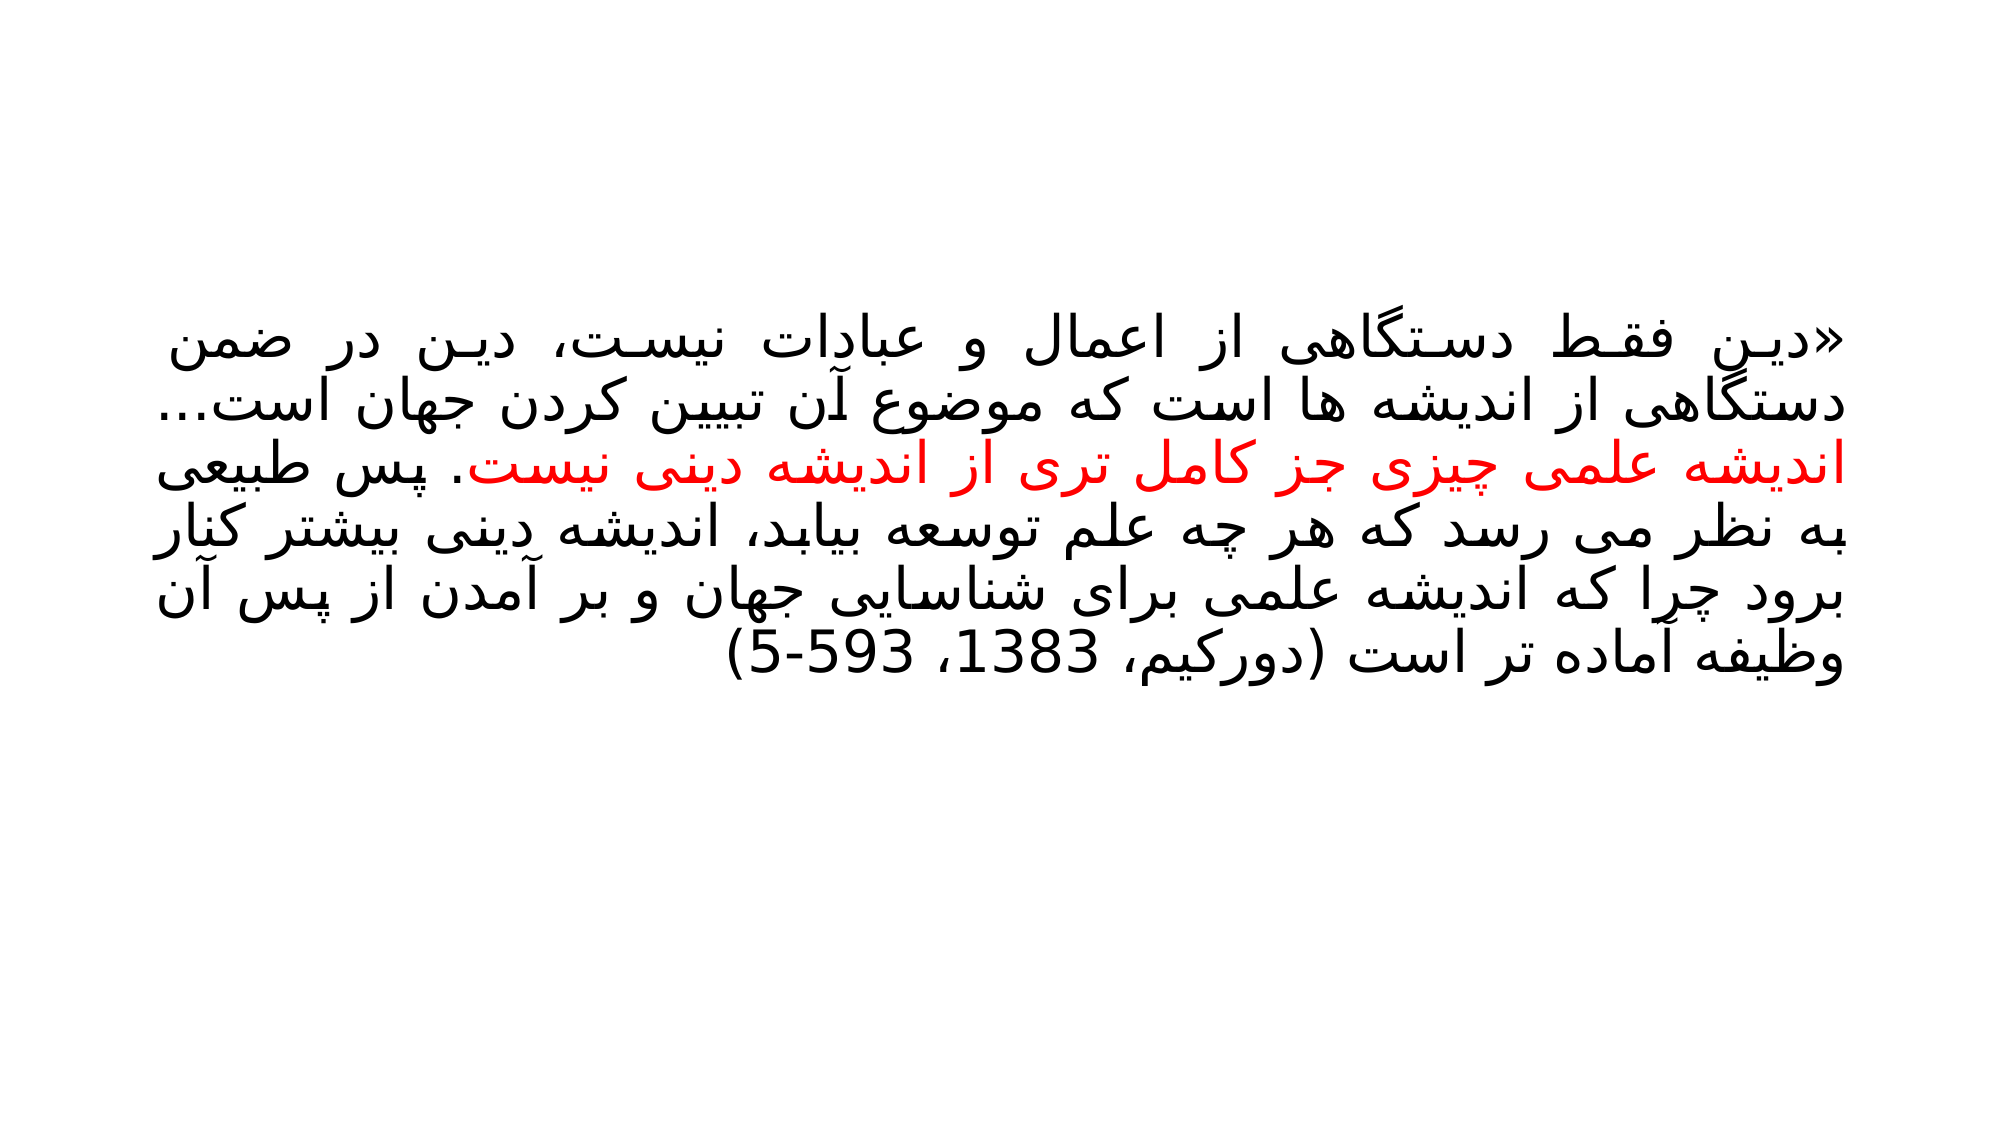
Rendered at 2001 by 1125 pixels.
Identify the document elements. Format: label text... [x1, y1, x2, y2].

list «دین فقط دستگاهی از اعمال و عبادات نیست، دین در ضمن دستگاهی از اندیشه ها است که موضوع آن تبیین کردن جهان است... اندیشه علمی چیزی جز کامل تری از اندیشه دینی نیست. پس طبیعی به نظر می رسد که هر چه علم توسعه بیابد، اندیشه دینی بیشتر کنار برود چرا که اندیشه علمی برای شناسایی جهان و بر آمدن از پس آن وظیفه آماده تر است (دورکیم، 1383، 593-5) [137, 299, 1863, 1014]
